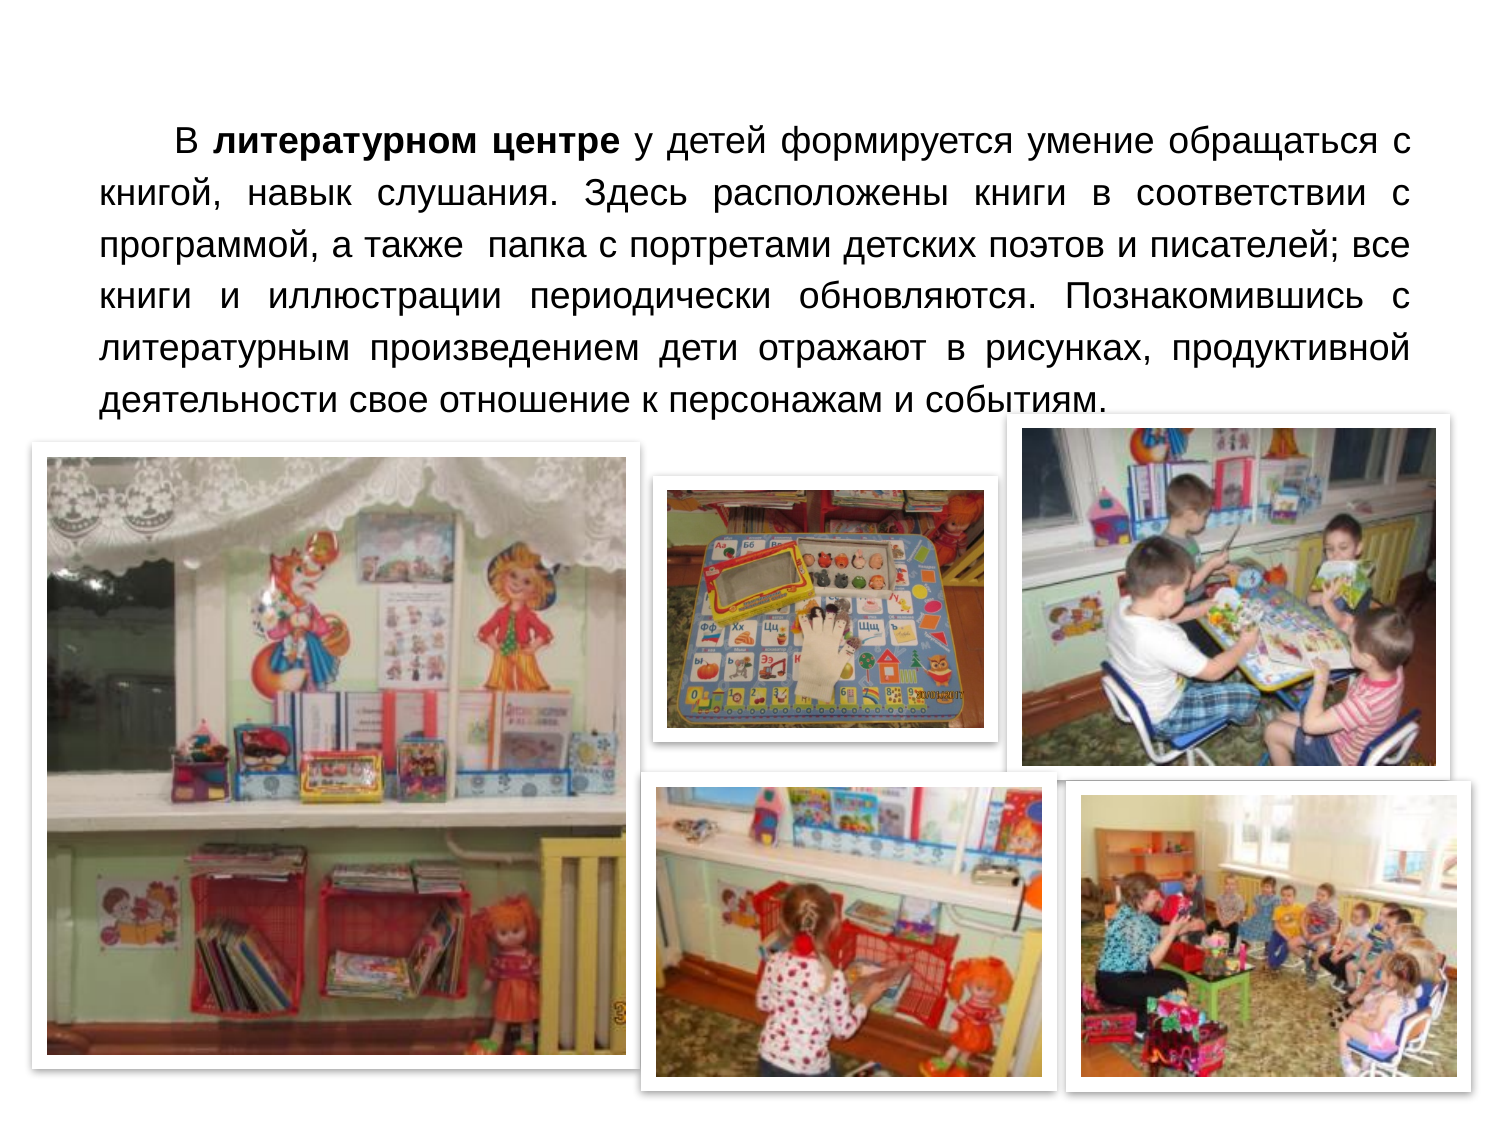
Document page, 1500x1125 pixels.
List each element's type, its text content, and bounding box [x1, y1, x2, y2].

picture [1021, 427, 1436, 766]
list В литературном центре у детей формируется умение обращаться с книгой, навык слушания. Здесь расположены книги в соответствии с программой, а также папка с портретами детских поэтов и писателей; все книги и иллюстрации периодически обновляются. Познакомившись с литературным произведением дети отражают в рисунках, продуктивной деятельности свое отношение к персонажам и событиям. [76, 101, 1427, 467]
picture [46, 456, 627, 1055]
picture [1080, 794, 1457, 1078]
picture [666, 490, 985, 729]
picture [655, 786, 1043, 1078]
